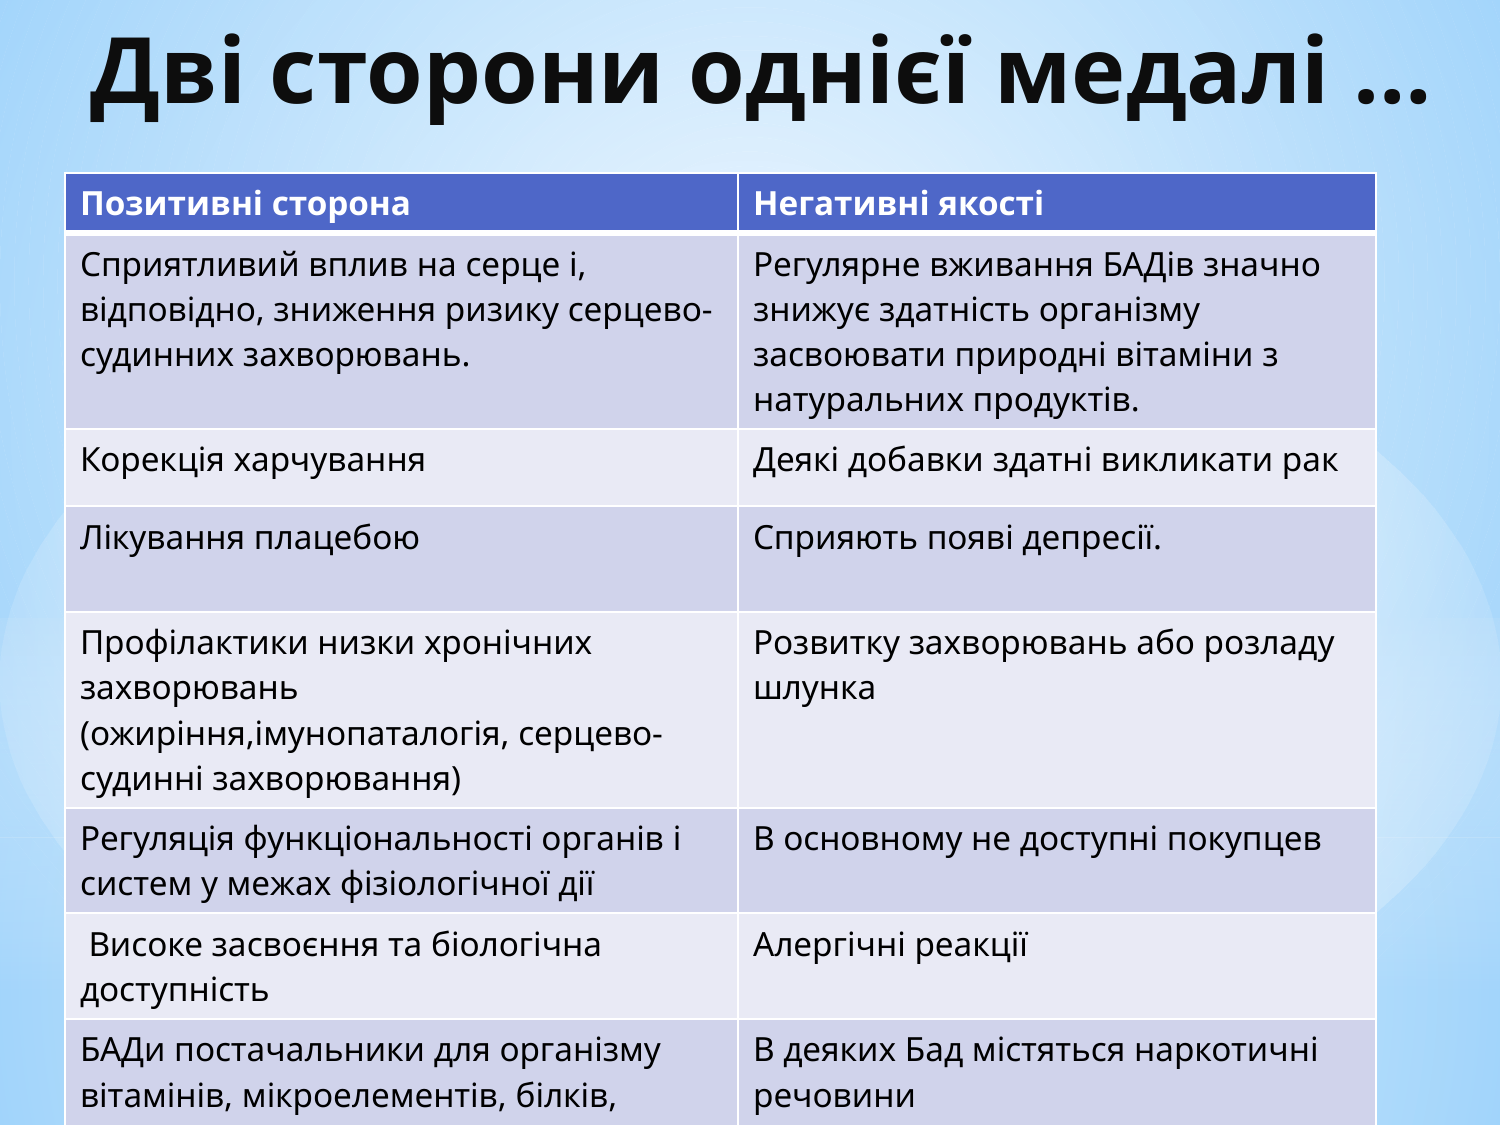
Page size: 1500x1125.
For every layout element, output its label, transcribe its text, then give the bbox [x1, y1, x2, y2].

table_header Негативні якості [739, 174, 1375, 230]
table_cell В деяких Бад містяться наркотичні речовини [739, 1020, 1375, 1125]
table_cell Сприятливий вплив на серце і, відповідно, зниження ризику серцево-судинних захворювань. [66, 236, 737, 428]
table_cell БАДи постачальники для організму вітамінів, мікроелементів, білків, амінокислот, харчових волокон і інших [66, 1020, 737, 1125]
table_cell Профілактики низки хронічних захворювань (ожиріння,імунопаталогія, серцево-судинні захворювання) [66, 613, 737, 807]
table_cell В основному не доступні покупцев [739, 809, 1375, 912]
table_cell Розвитку захворювань або розладу шлунка [739, 613, 1375, 807]
table_cell Сприяють появі депресії. [739, 507, 1375, 611]
table_cell Лікування плацебою [66, 507, 737, 611]
table_cell Деякі добавки здатні викликати рак [739, 430, 1375, 505]
table_cell Корекція харчування [66, 430, 737, 505]
table_cell Регулярне вживання БАДів значно знижує здатність організму засвоювати природні вітаміни з натуральних продуктів. [739, 236, 1375, 428]
table_cell Регуляція функціональності органів і систем у межах фізіологічної дії [66, 809, 737, 912]
table_cell Алергічні реакції [739, 914, 1375, 1018]
title Дві сторони однієї медалі … [64, 4, 1459, 192]
table_cell Високе засвоєння та біологічна доступність [66, 914, 737, 1018]
table_header Позитивні сторона [66, 174, 737, 230]
